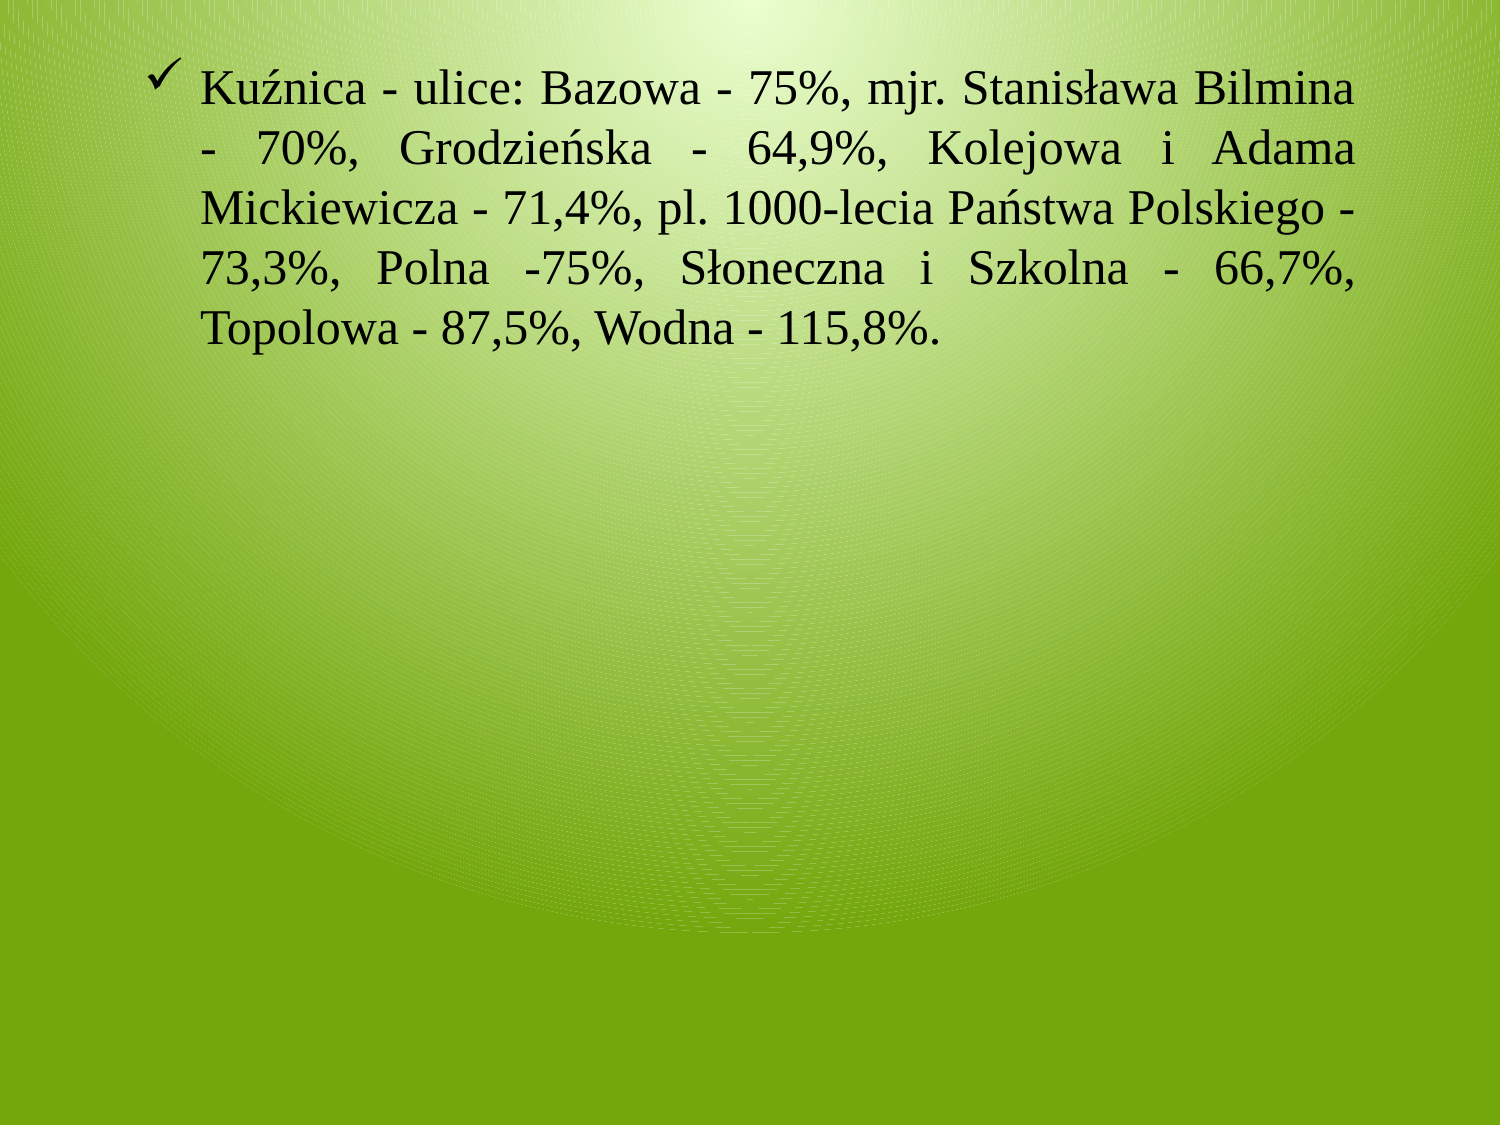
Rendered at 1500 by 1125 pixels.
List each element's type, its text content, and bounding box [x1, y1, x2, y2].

text_box Kuźnica - ulice: Bazowa - 75%, mjr. Stanisława Bilmina - 70%, Grodzieńska - 64,9%, Kolejowa i Adama Mickiewicza - 71,4%, pl. 1000-lecia Państwa Polskiego - 73,3%, Polna -75%, Słoneczna i Szkolna - 66,7%, Topolowa - 87,5%, Wodna - 115,8%. [128, 46, 1372, 1125]
list [75, 42, 1425, 1005]
